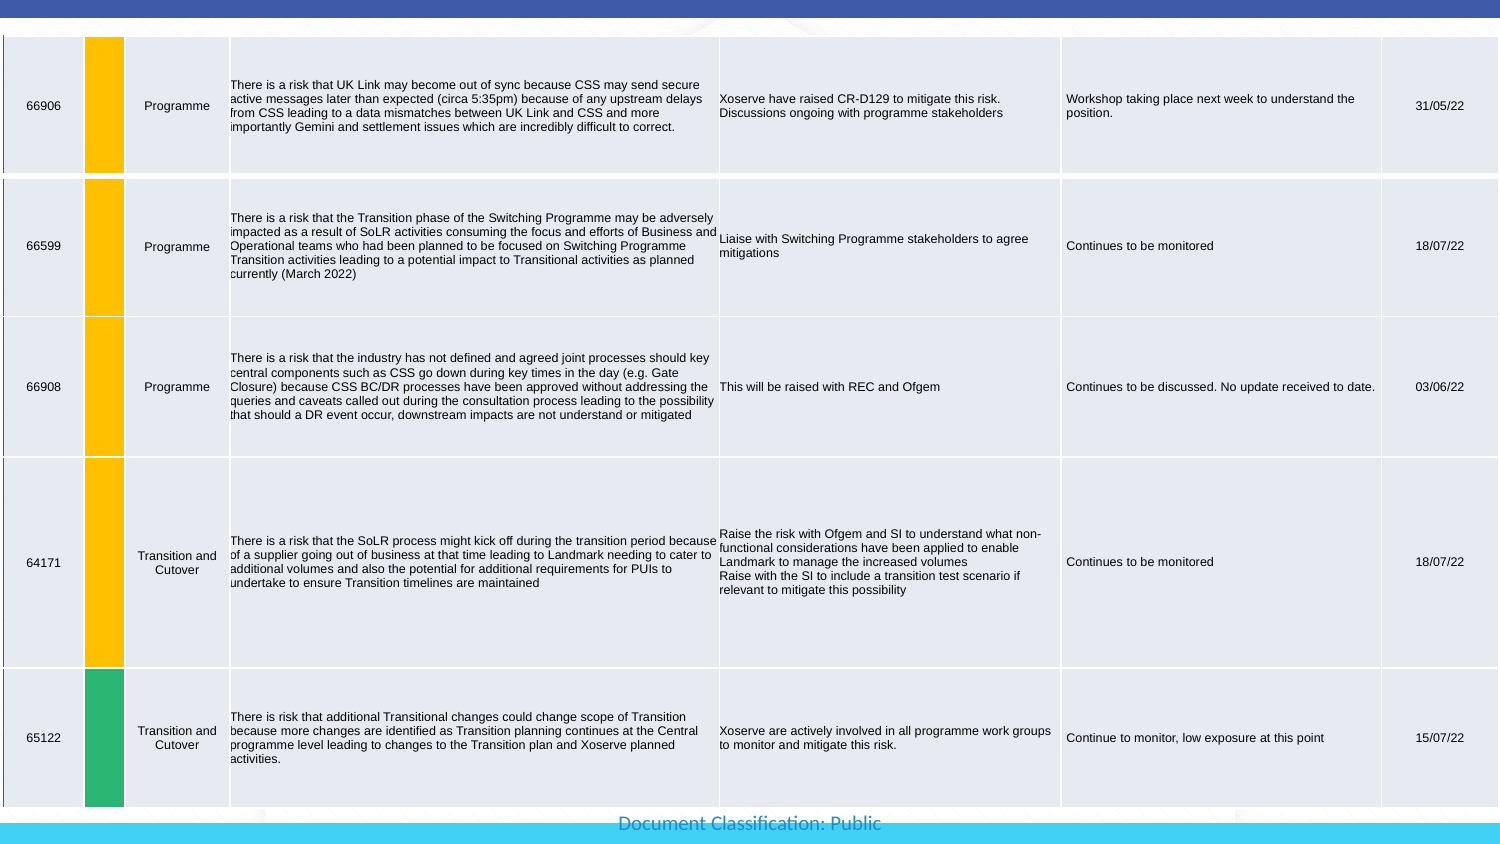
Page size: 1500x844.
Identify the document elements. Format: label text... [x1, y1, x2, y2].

table_cell There is a risk that the Transition phase of the Switching Programme may be adversely impacted as a result of SoLR activities consuming the focus and efforts of Business and Operational teams who had been planned to be focused on Switching Programme Transition activities leading to a potential impact to Transitional activities as planned currently (March 2022) [231, 179, 719, 316]
table_cell [85, 317, 124, 456]
table_cell 15/07/22 [1382, 669, 1498, 807]
table_cell 65122 [4, 669, 83, 807]
table_cell Continues to be discussed. No update received to date. [1062, 317, 1381, 456]
table_cell [85, 179, 124, 316]
table_cell [85, 458, 124, 667]
table_header 66906 [4, 37, 83, 173]
table_cell There is risk that additional Transitional changes could change scope of Transition because more changes are identified as Transition planning continues at the Central programme level leading to changes to the Transition plan and Xoserve planned activities. [231, 669, 719, 807]
table_cell Liaise with Switching Programme stakeholders to agree mitigations [720, 179, 1060, 316]
table_header Xoserve have raised CR-D129 to mitigate this risk. Discussions ongoing with programme stakeholders [720, 37, 1060, 173]
table_header Programme [126, 37, 229, 173]
table_header 31/05/22 [1382, 37, 1498, 173]
table_header [85, 37, 124, 173]
table_cell There is a risk that the SoLR process might kick off during the transition period because of a supplier going out of business at that time leading to Landmark needing to cater to additional volumes and also the potential for additional requirements for PUIs to undertake to ensure Transition timelines are maintained [231, 458, 719, 667]
table_cell 66599 [4, 179, 83, 316]
table_header There is a risk that UK Link may become out of sync because CSS may send secure active messages later than expected (circa 5:35pm) because of any upstream delays from CSS leading to a data mismatches between UK Link and CSS and more importantly Gemini and settlement issues which are incredibly difficult to correct. [231, 37, 719, 173]
table_cell Transition and Cutover [126, 458, 229, 667]
table_cell 03/06/22 [1382, 317, 1498, 456]
table_cell Raise the risk with Ofgem and SI to understand what non-functional considerations have been applied to enable Landmark to manage the increased volumes Raise with the SI to include a transition test scenario if relevant to mitigate this possibility [720, 458, 1060, 667]
table_cell Continue to monitor, low exposure at this point [1062, 669, 1381, 807]
picture [0, 0, 1500, 844]
table_cell Xoserve are actively involved in all programme work groups to monitor and mitigate this risk. [720, 669, 1060, 807]
table_cell 66908 [4, 317, 83, 456]
table_cell Programme [126, 179, 229, 316]
table_cell This will be raised with REC and Ofgem [720, 317, 1060, 456]
table_cell Continues to be monitored [1062, 179, 1381, 316]
table_cell Continues to be monitored [1062, 458, 1381, 667]
table_cell Programme [126, 317, 229, 456]
table_header Workshop taking place next week to understand the position. [1062, 37, 1381, 173]
table_cell 64171 [4, 458, 83, 667]
table_cell 18/07/22 [1382, 179, 1498, 316]
table_cell 18/07/22 [1382, 458, 1498, 667]
table_cell Transition and Cutover [126, 669, 229, 807]
table_cell There is a risk that the industry has not defined and agreed joint processes should key central components such as CSS go down during key times in the day (e.g. Gate Closure) because CSS BC/DR processes have been approved without addressing the queries and caveats called out during the consultation process leading to the possibility that should a DR event occur, downstream impacts are not understand or mitigated [231, 317, 719, 456]
table_cell [85, 669, 124, 807]
